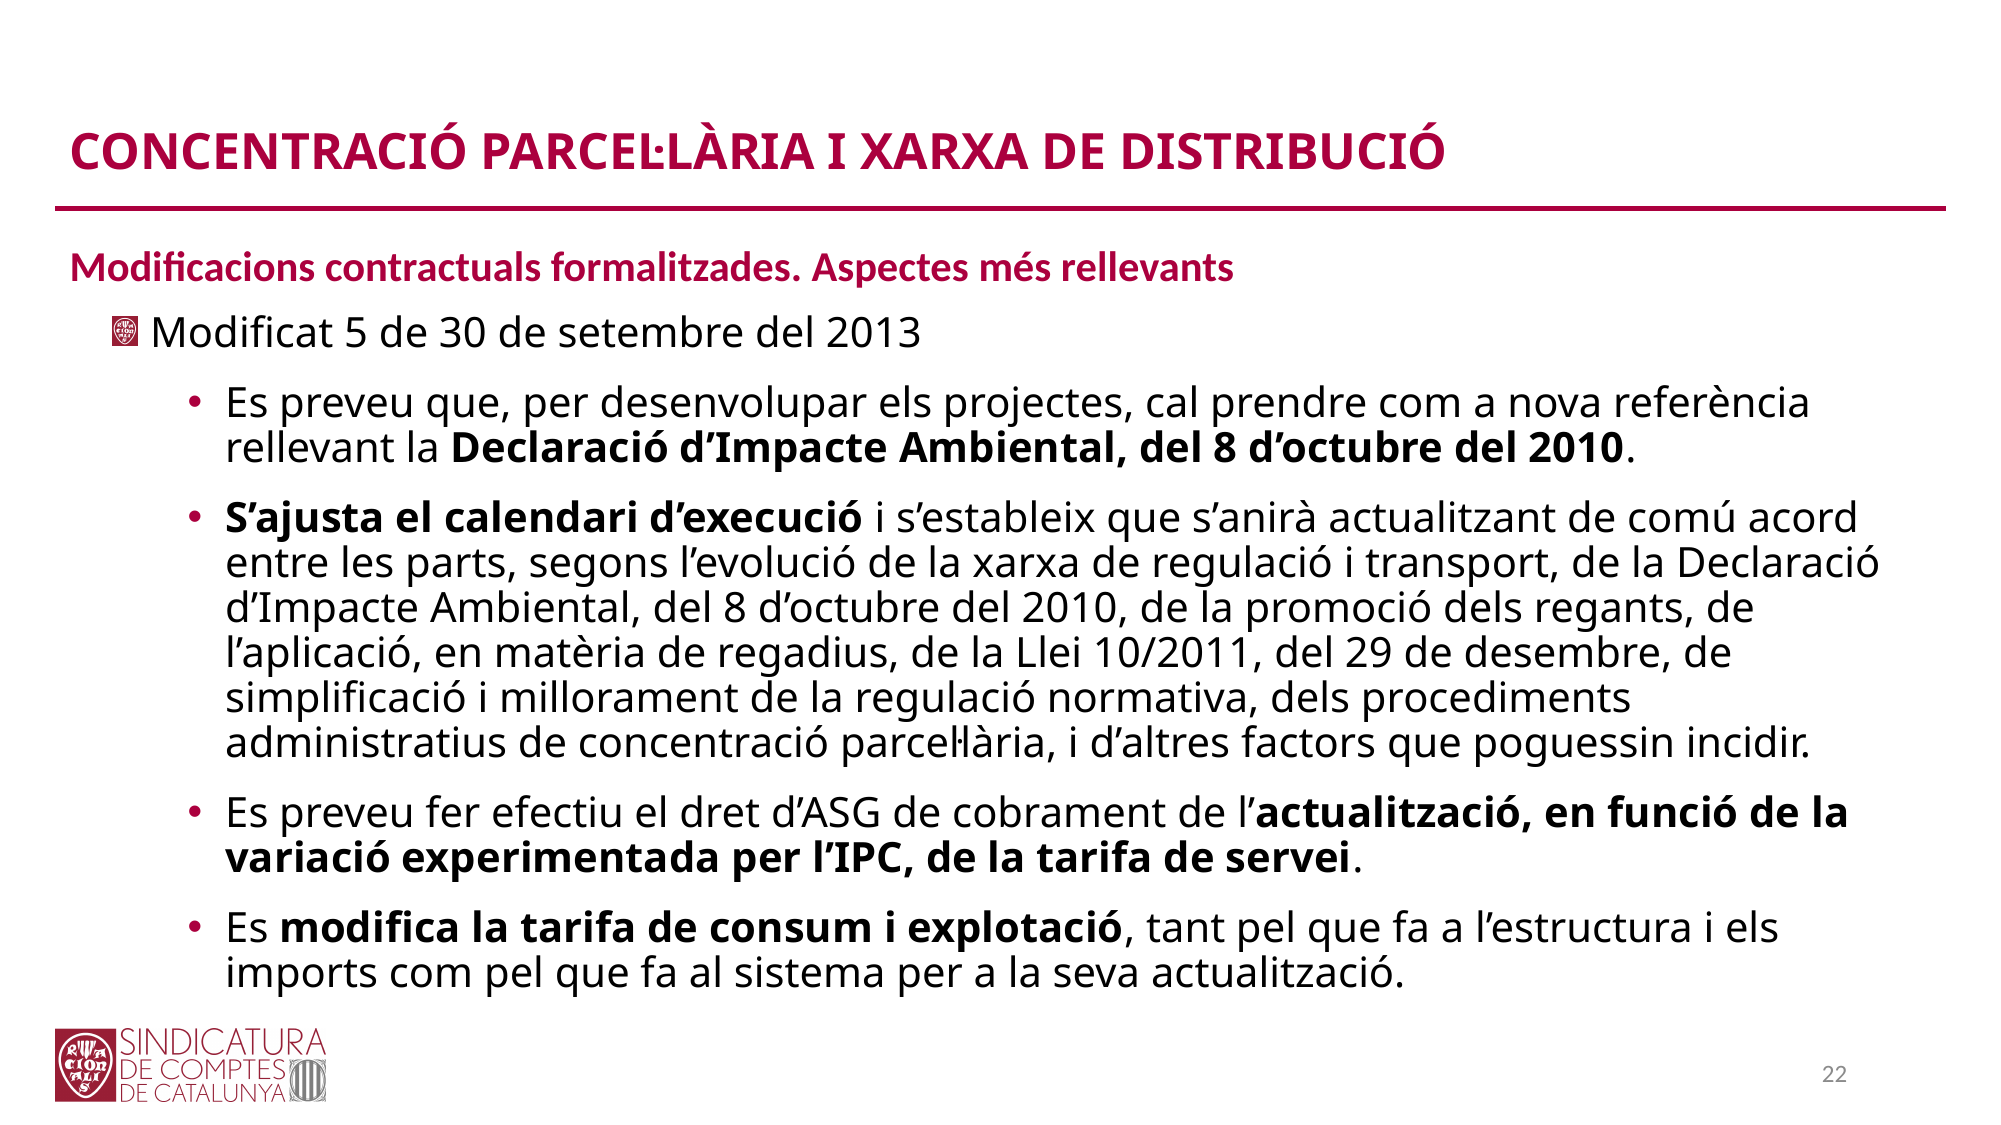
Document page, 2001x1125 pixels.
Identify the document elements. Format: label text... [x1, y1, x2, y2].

list Modificat 5 de 30 de setembre del 2013 Es preveu que, per desenvolupar els projectes, cal prendre com a nova referència rellevant la Declaració d’Impacte Ambiental, del 8 d’octubre del 2010. S’ajusta el calendari d’execució i s’estableix que s’anirà actualitzant de comú acord entre les parts, segons l’evolució de la xarxa de regulació i transport, de la Declaració d’Impacte Ambiental, del 8 d’octubre del 2010, de la promoció dels regants, de l’aplicació, en matèria de regadius, de la Llei 10/2011, del 29 de desembre, de simplificació i millorament de la regulació normativa, dels procediments administratius de concentració parcel·lària, i d’altres factors que poguessin incidir. Es preveu fer efectiu el dret d’ASG de cobrament de l’actualització, en funció de la variació experimentada per l’IPC, de la tarifa de servei. Es modifica la tarifa de consum i explotació, tant pel que fa a l’estructura i els imports com pel que fa al sistema per a la seva actualització. [97, 303, 1925, 1020]
picture [55, 1028, 326, 1102]
text_box CONCENTRACIÓ PARCEL·LÀRIA I XARXA DE DISTRIBUCIÓ [54, 105, 1946, 202]
text_box Modificacions contractuals formalitzades. Aspectes més rellevants [54, 226, 1793, 298]
picture [112, 316, 138, 346]
slide_number 22 [1412, 1042, 1863, 1103]
